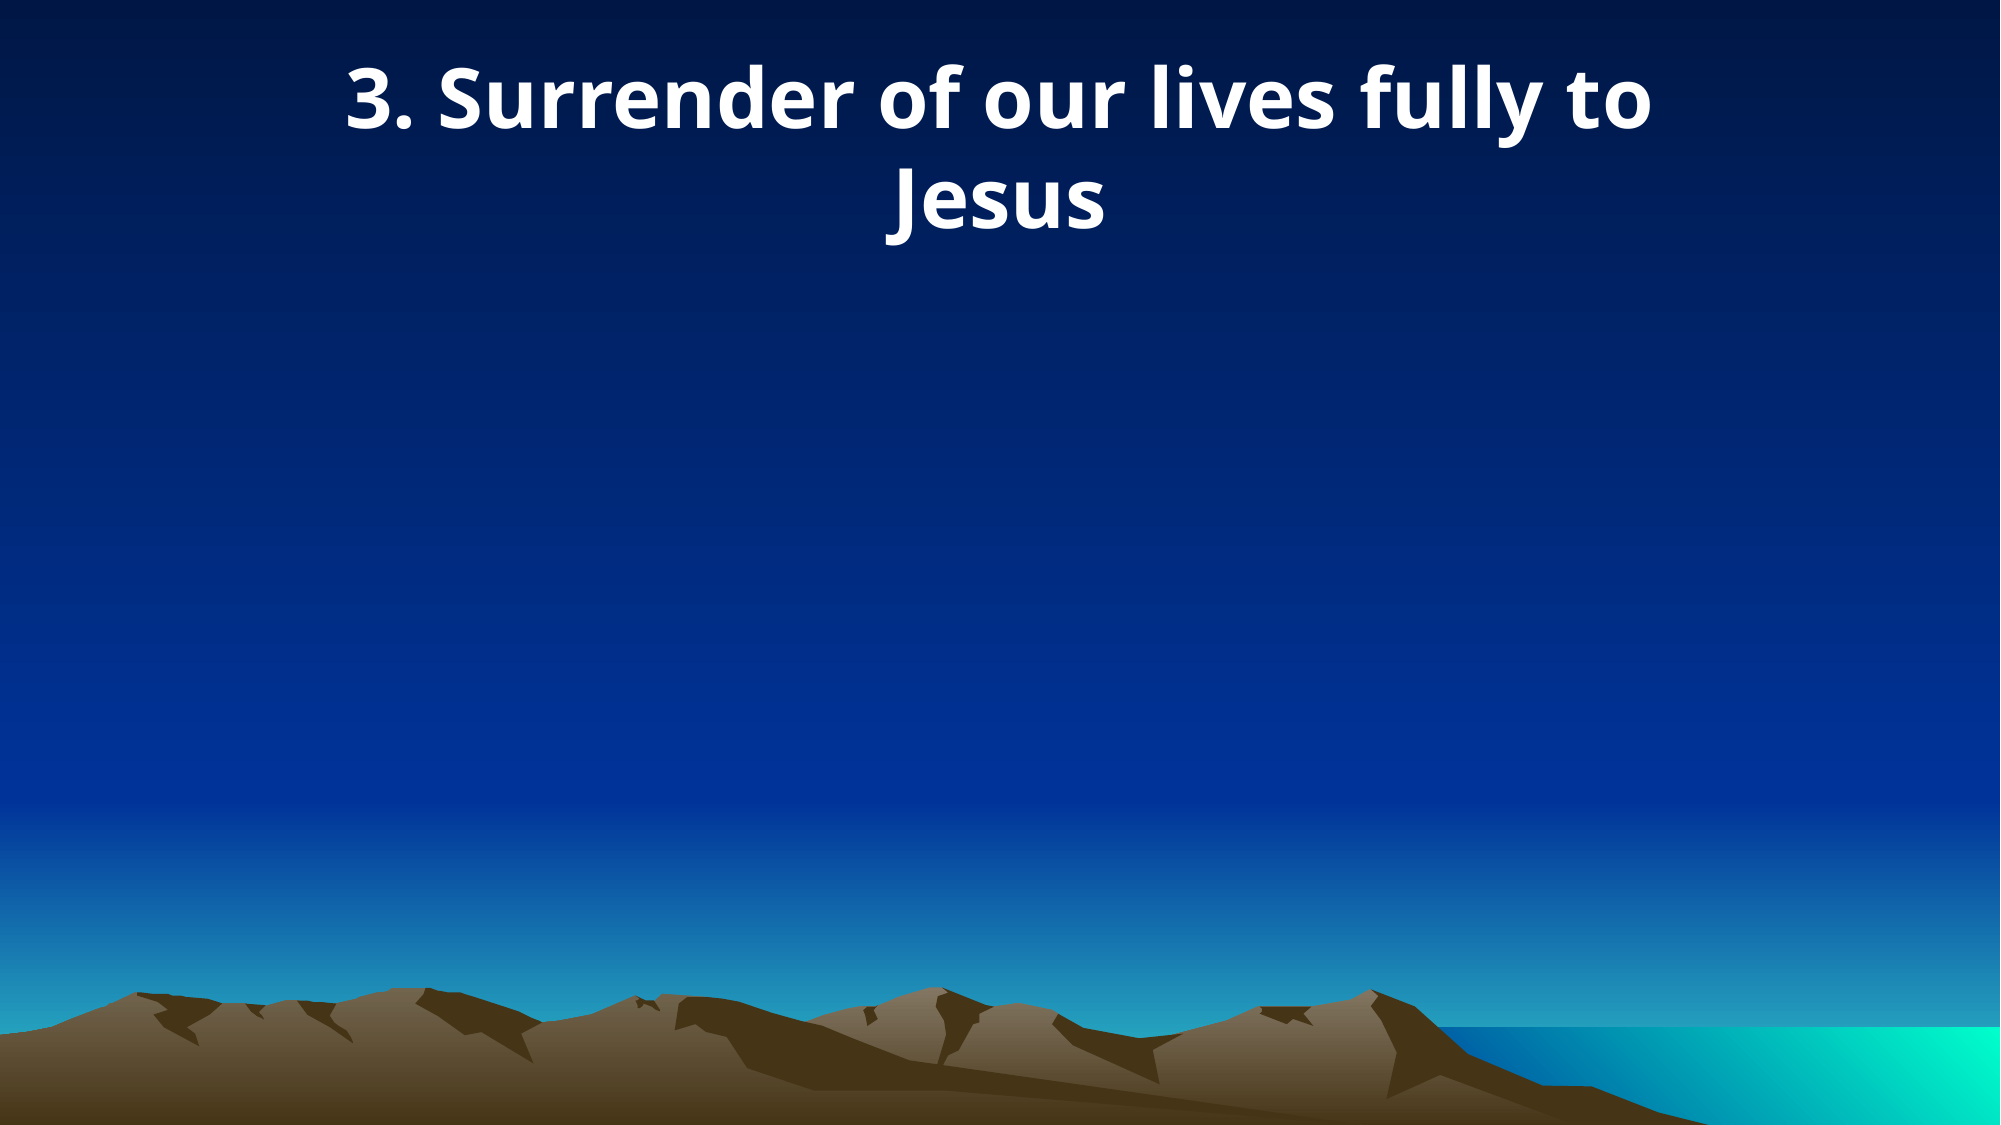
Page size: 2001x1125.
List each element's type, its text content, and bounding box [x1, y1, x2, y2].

text_box 3. Surrender of our lives fully to Jesus [249, 37, 1750, 1025]
